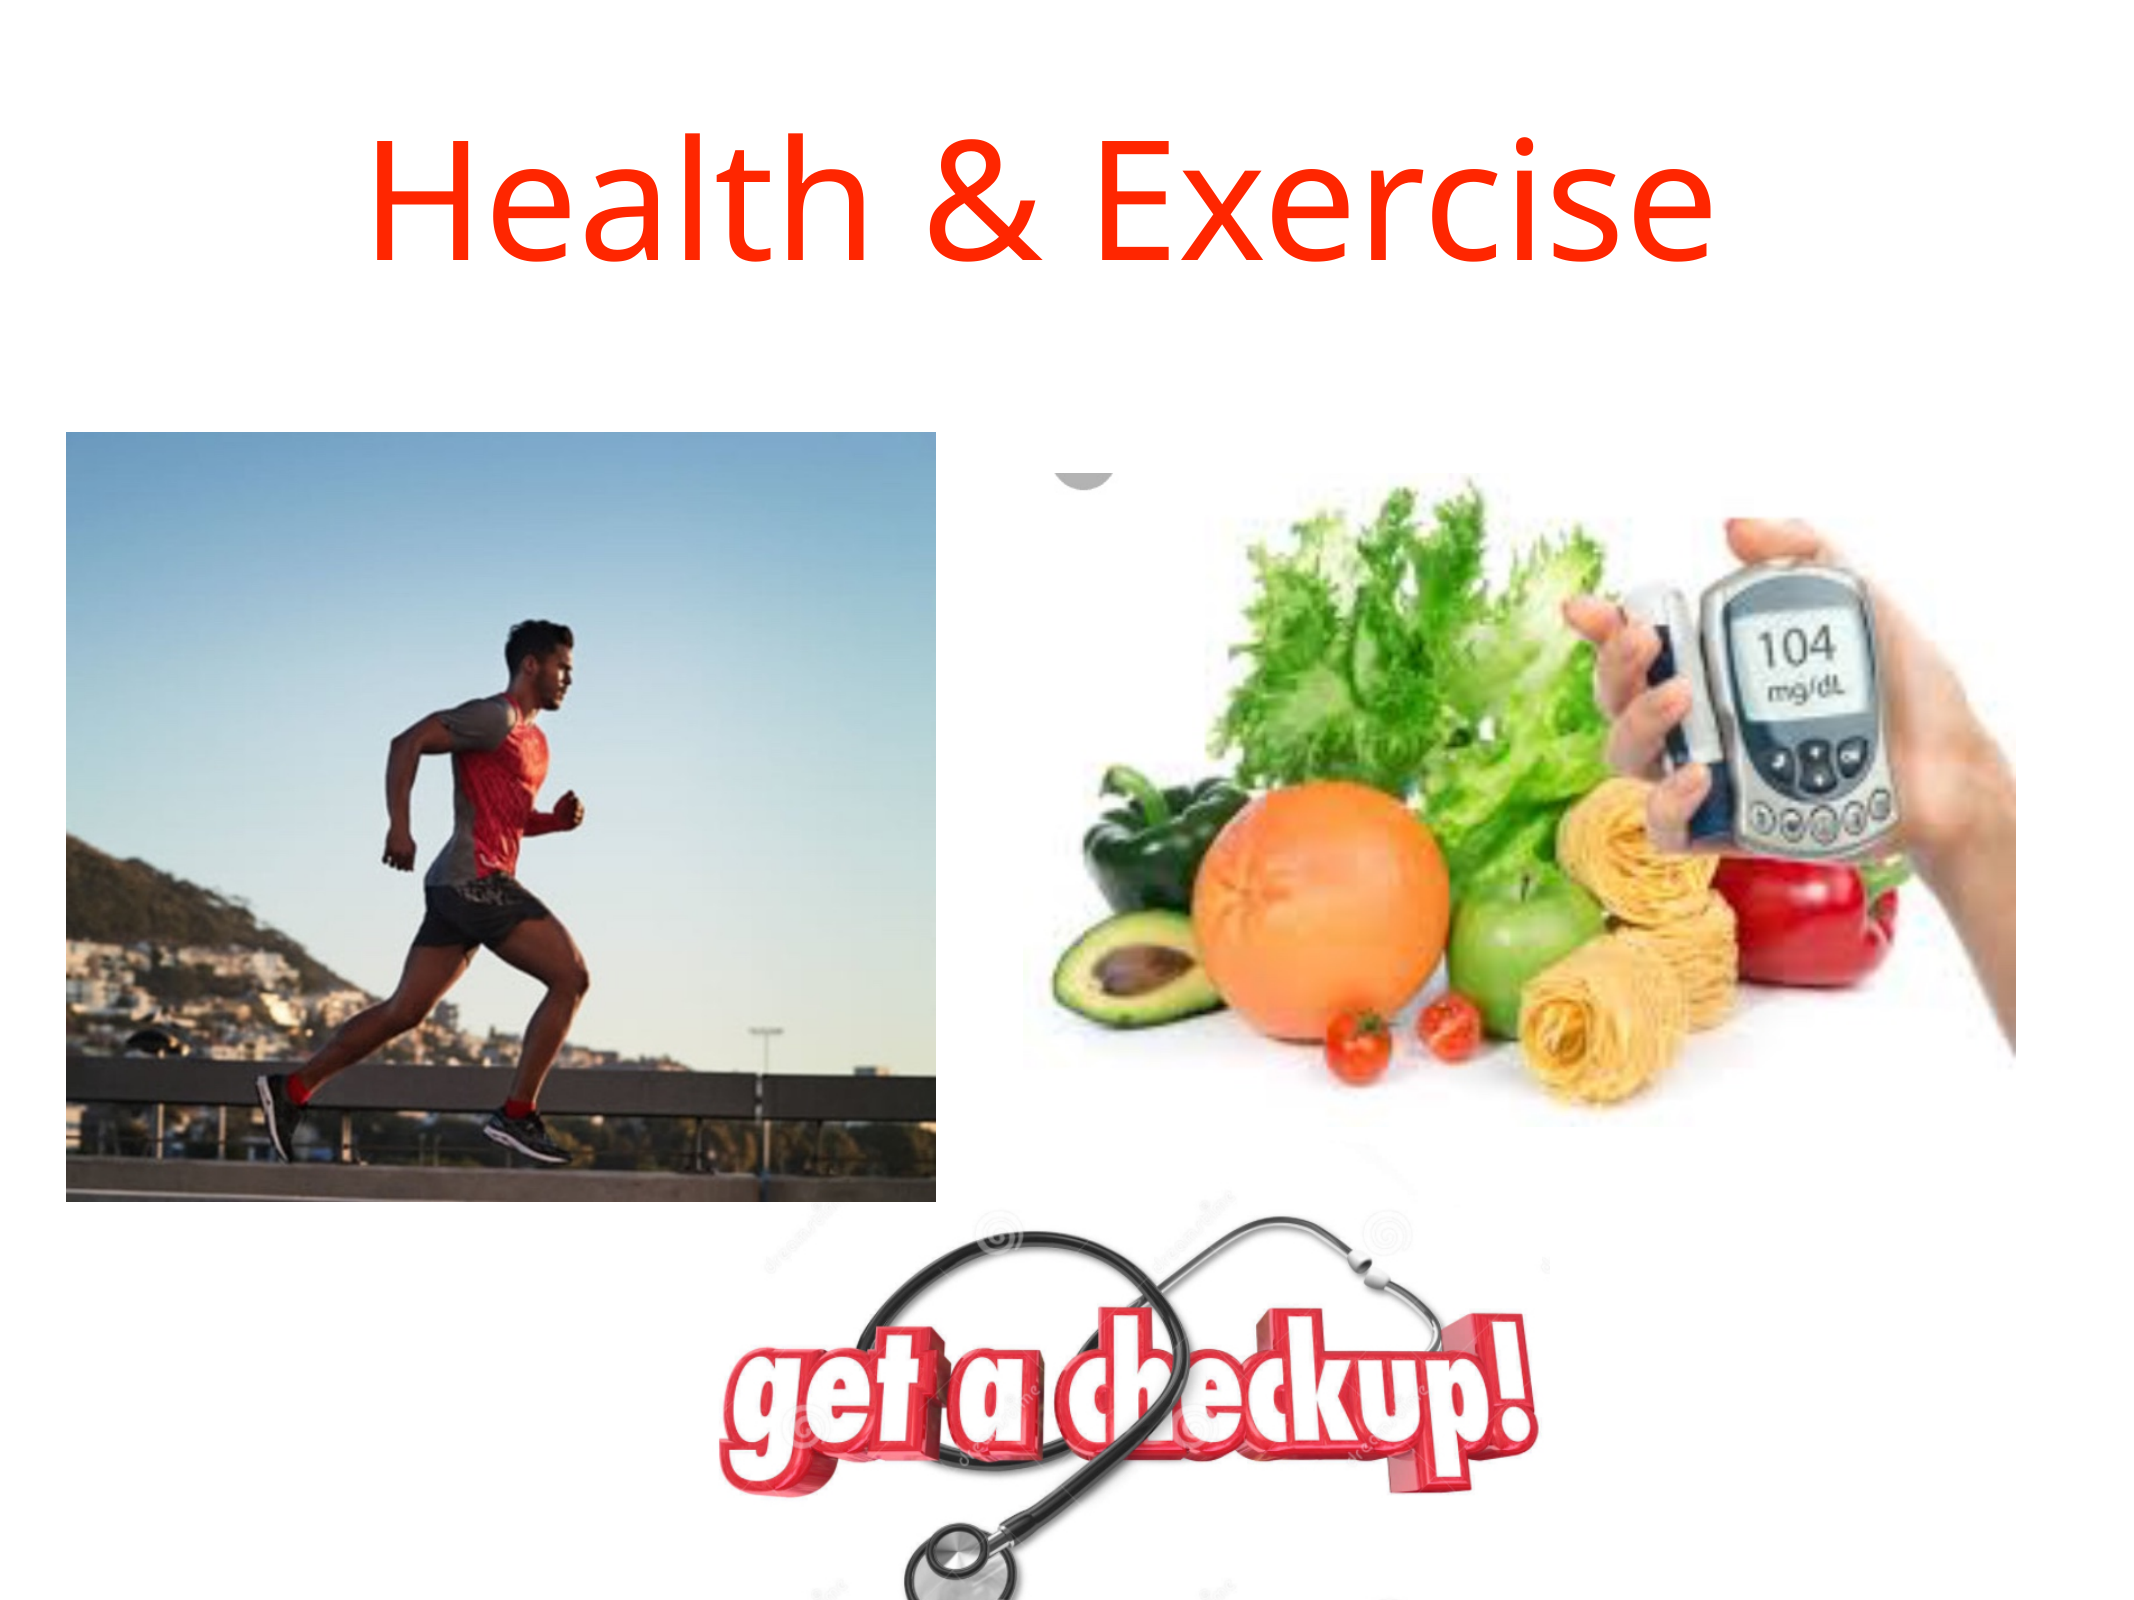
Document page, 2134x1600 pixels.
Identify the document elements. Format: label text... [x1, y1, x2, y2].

title Health & Exercise [108, 16, 1931, 372]
picture [66, 432, 1550, 1600]
picture [1022, 473, 2016, 1127]
